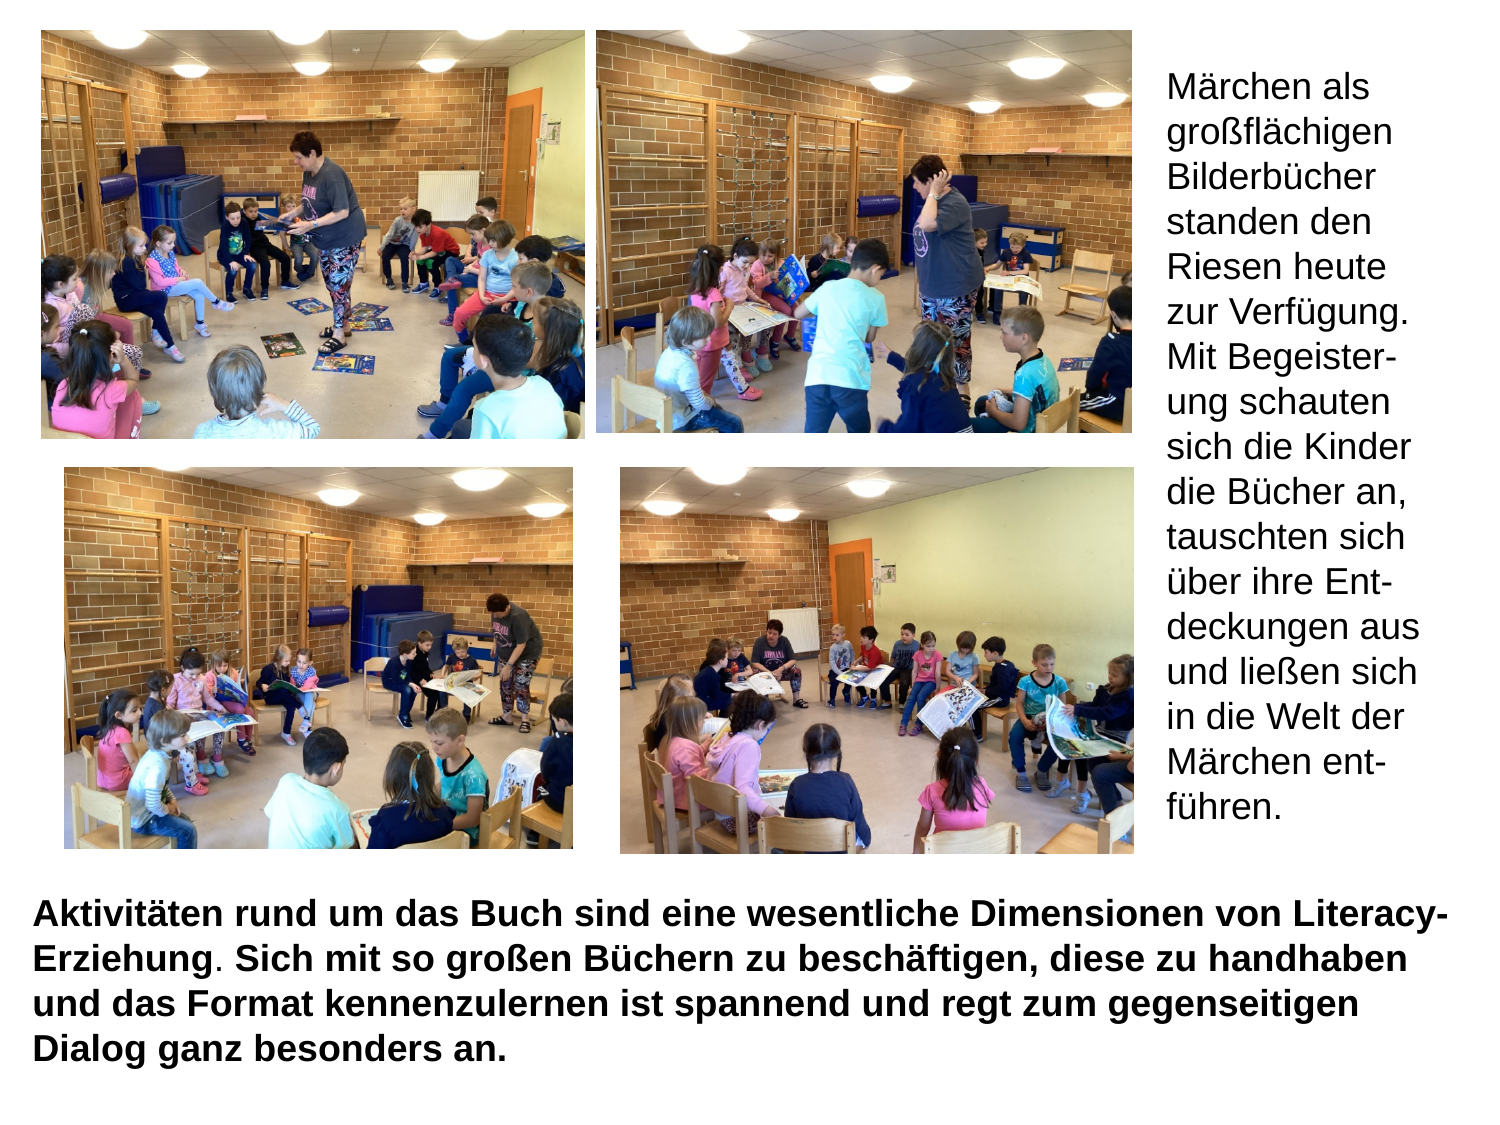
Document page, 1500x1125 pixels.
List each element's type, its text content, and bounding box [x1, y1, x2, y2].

picture [41, 30, 585, 439]
picture [64, 467, 574, 850]
text_box Märchen als großflächigen Bilderbücher standen den Riesen heute zur Verfügung. Mit Begeister-ung schauten sich die Kinder die Bücher an, tauschten sich über ihre Ent-deckungen aus und ließen sich in die Welt der Märchen ent- führen. [1151, 54, 1459, 835]
picture [596, 30, 1133, 433]
picture [619, 467, 1135, 854]
text_box Aktivitäten rund um das Buch sind eine wesentliche Dimensionen von Literacy-Erziehung. Sich mit so großen Büchern zu beschäftigen, diese zu handhaben und das Format kennenzulernen ist spannend und regt zum gegenseitigen Dialog ganz besonders an. [17, 881, 1471, 1077]
